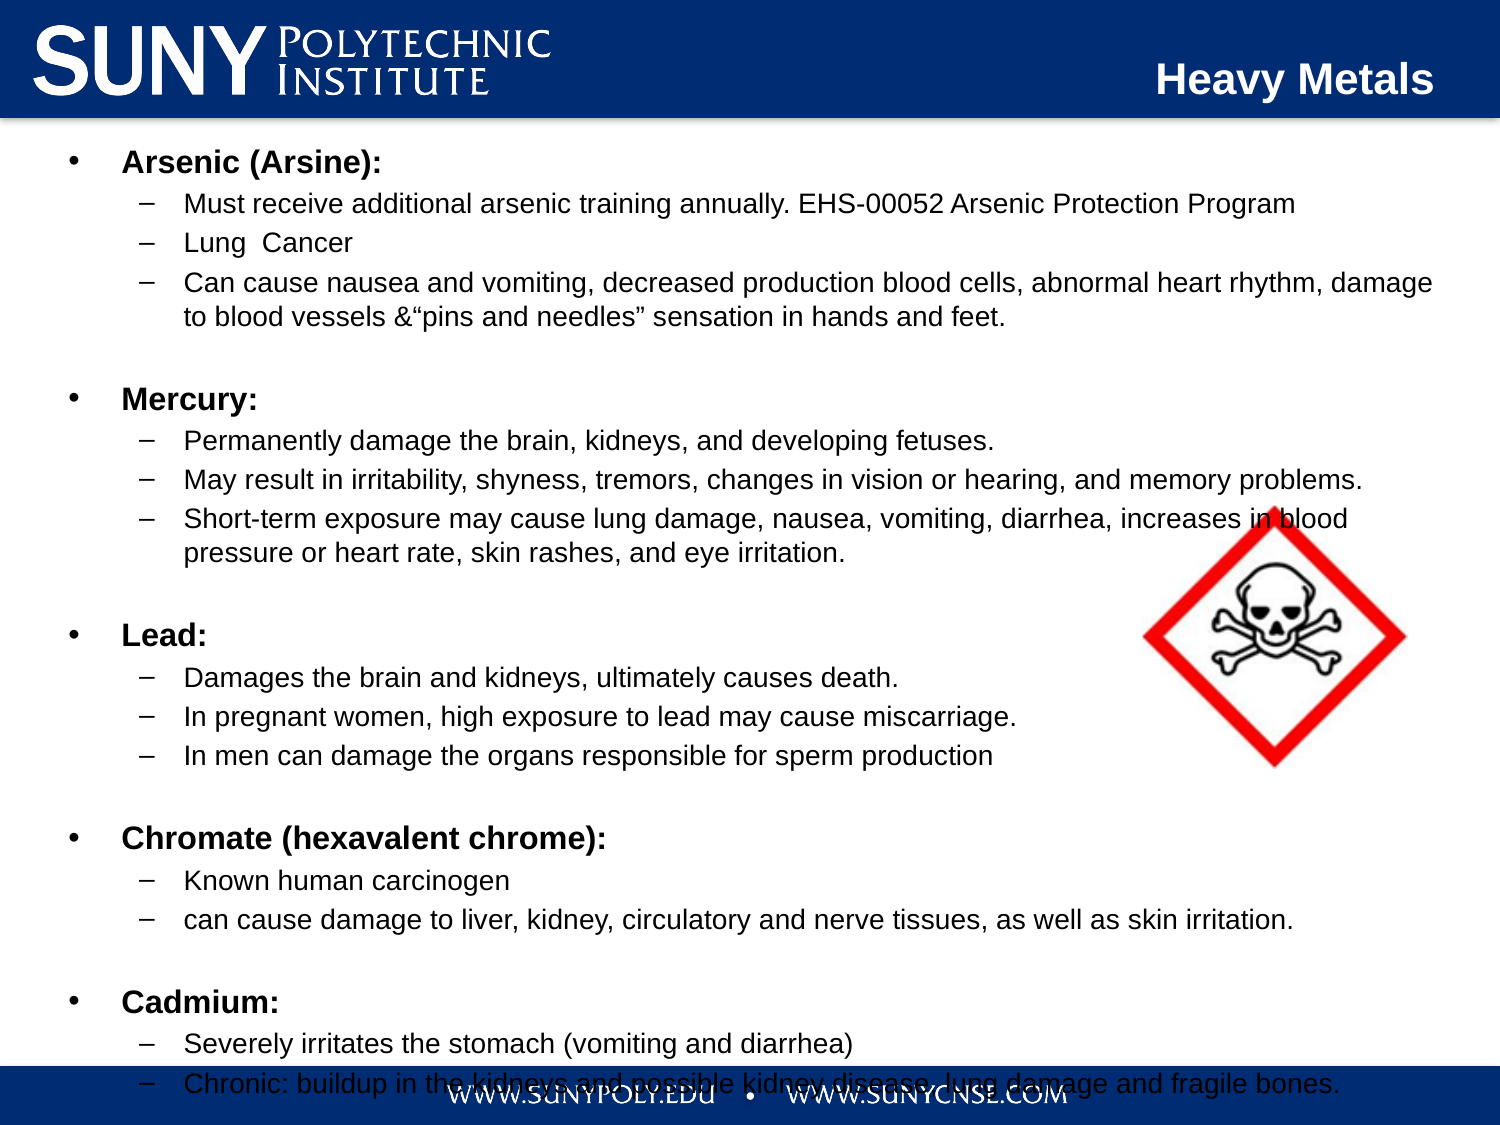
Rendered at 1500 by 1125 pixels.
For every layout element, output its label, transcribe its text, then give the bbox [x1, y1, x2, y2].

title Heavy Metals [570, 42, 1450, 133]
picture [33, 25, 551, 96]
picture [1142, 505, 1408, 770]
list Arsenic (Arsine): Must receive additional arsenic training annually. EHS-00052 Arsenic Protection Program Lung Cancer Can cause nausea and vomiting, decreased production blood cells, abnormal heart rhythm, damage to blood vessels &“pins and needles” sensation in hands and feet. Mercury: Permanently damage the brain, kidneys, and developing fetuses. May result in irritability, shyness, tremors, changes in vision or hearing, and memory problems. Short-term exposure may cause lung damage, nausea, vomiting, diarrhea, increases in blood pressure or heart rate, skin rashes, and eye irritation. Lead: Damages the brain and kidneys, ultimately causes death. In pregnant women, high exposure to lead may cause miscarriage. In men can damage the organs responsible for sperm production Chromate (hexavalent chrome): Known human carcinogen can cause damage to liver, kidney, circulatory and nerve tissues, as well as skin irritation. Cadmium: Severely irritates the stomach (vomiting and diarrhea) Chronic: buildup in the kidneys and possible kidney disease, lung damage and fragile bones. [53, 133, 1474, 1113]
